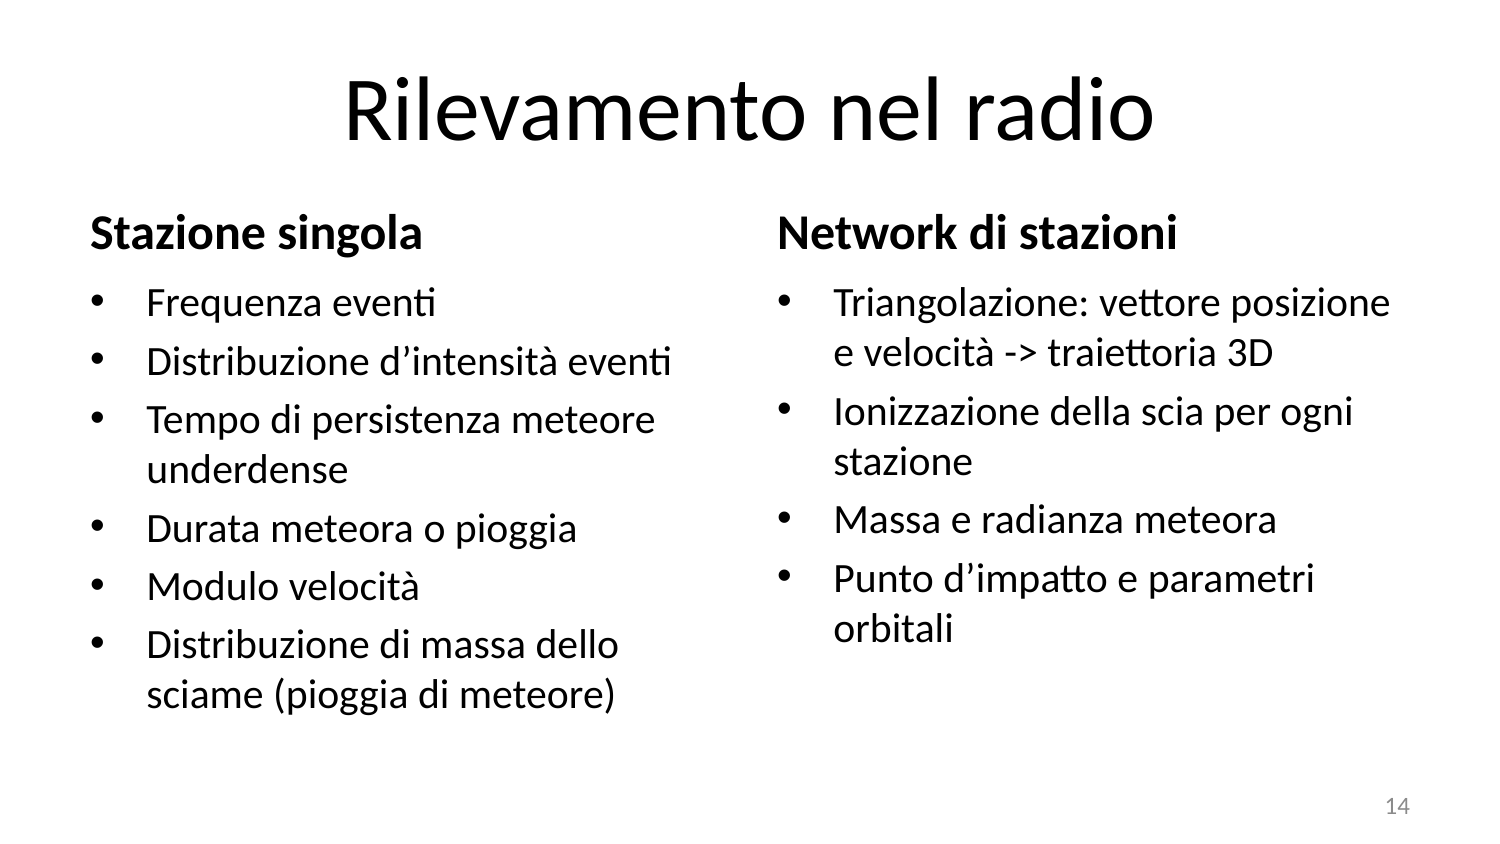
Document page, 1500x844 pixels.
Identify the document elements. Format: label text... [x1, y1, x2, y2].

list Frequenza eventi Distribuzione d’intensità eventi Tempo di persistenza meteore underdense Durata meteora o pioggia Modulo velocità Distribuzione di massa dello sciame (pioggia di meteore) [75, 267, 738, 754]
slide_number 14 [1074, 782, 1425, 827]
list Stazione singola [75, 188, 738, 267]
list Network di stazioni [761, 188, 1425, 267]
title Rilevamento nel radio [75, 33, 1425, 175]
list Triangolazione: vettore posizione e velocità -> traiettoria 3D Ionizzazione della scia per ogni stazione Massa e radianza meteora Punto d’impatto e parametri orbitali [761, 267, 1425, 754]
